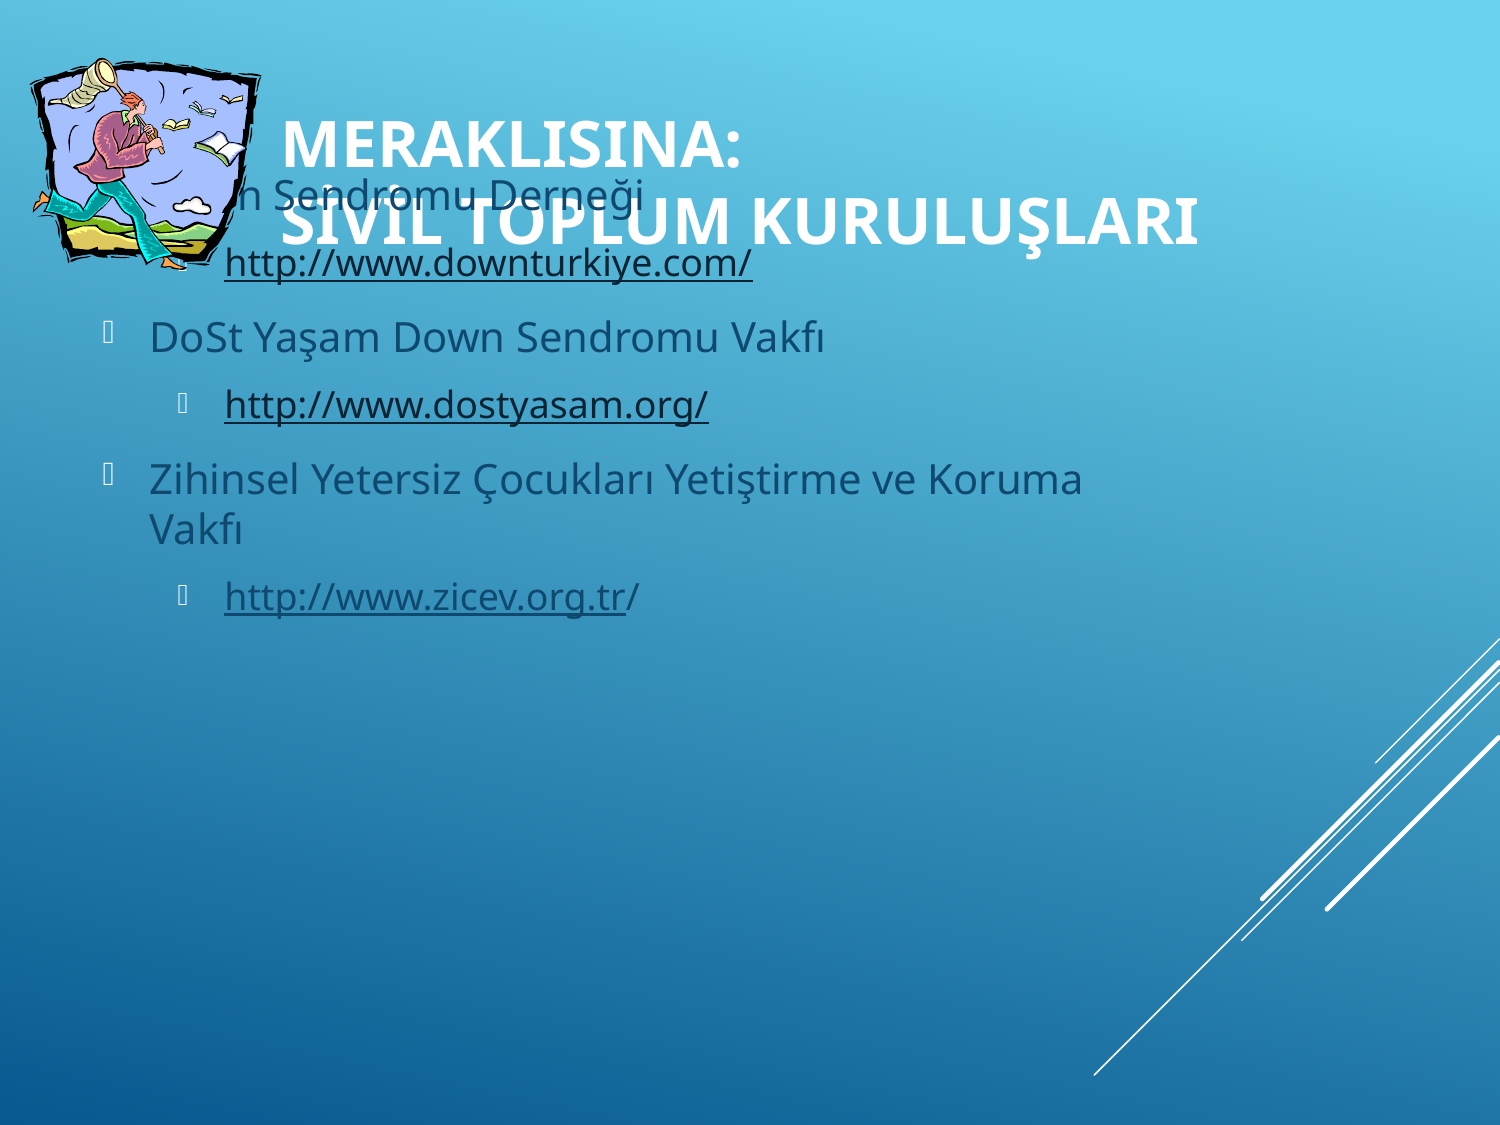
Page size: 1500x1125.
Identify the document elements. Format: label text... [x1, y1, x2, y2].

picture [29, 54, 266, 274]
list Down Sendromu Derneği http://www.downturkiye.com/ DoSt Yaşam Down Sendromu Vakfı http://www.dostyasam.org/ Zihinsel Yetersiz Çocukları Yetiştirme ve Koruma Vakfı http://www.zicev.org.tr/ [87, 87, 1163, 706]
title Meraklısına: Sivil Toplum Kuruluşları [1163, 93, 1386, 267]
